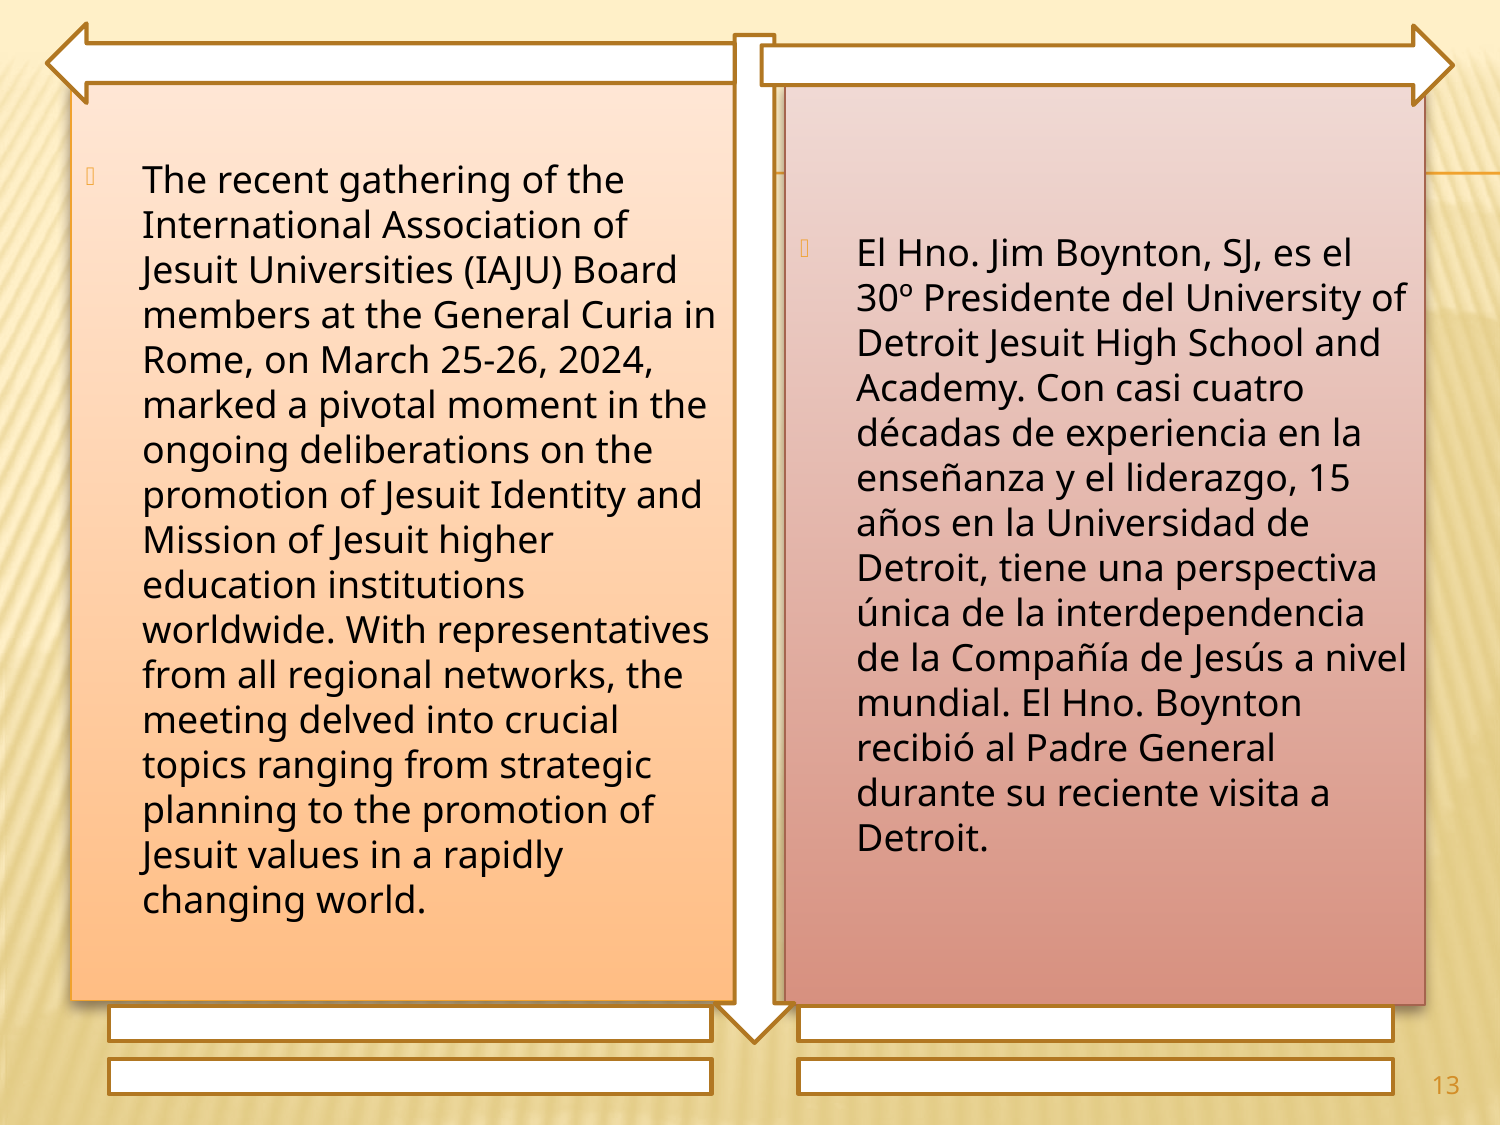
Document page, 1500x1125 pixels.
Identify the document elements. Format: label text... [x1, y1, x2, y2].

text_box [796, 1004, 1395, 1043]
text_box [107, 1057, 714, 1096]
text_box [712, 32, 797, 1046]
text_box [759, 23, 1456, 107]
text_box [107, 1004, 714, 1043]
text_box [796, 1057, 1395, 1096]
list The recent gathering of the International Association of Jesuit Universities (IAJU) Board members at the General Curia in Rome, on March 25-26, 2024, marked a pivotal moment in the ongoing deliberations on the promotion of Jesuit Identity and Mission of Jesuit higher education institutions worldwide. With representatives from all regional networks, the meeting delved into crucial topics ranging from strategic planning to the promotion of Jesuit values in a rapidly changing world. [70, 86, 732, 1001]
text_box [44, 21, 737, 105]
list El Hno. Jim Boynton, SJ, es el 30º Presidente del University of Detroit Jesuit High School and Academy. Con casi cuatro décadas de experiencia en la enseñanza y el liderazgo, 15 años en la Universidad de Detroit, tiene una perspectiva única de la interdependencia de la Compañía de Jesús a nivel mundial. El Hno. Boynton recibió al Padre General durante su reciente visita a Detroit. [784, 88, 1426, 1006]
slide_number 13 [1350, 1062, 1475, 1103]
